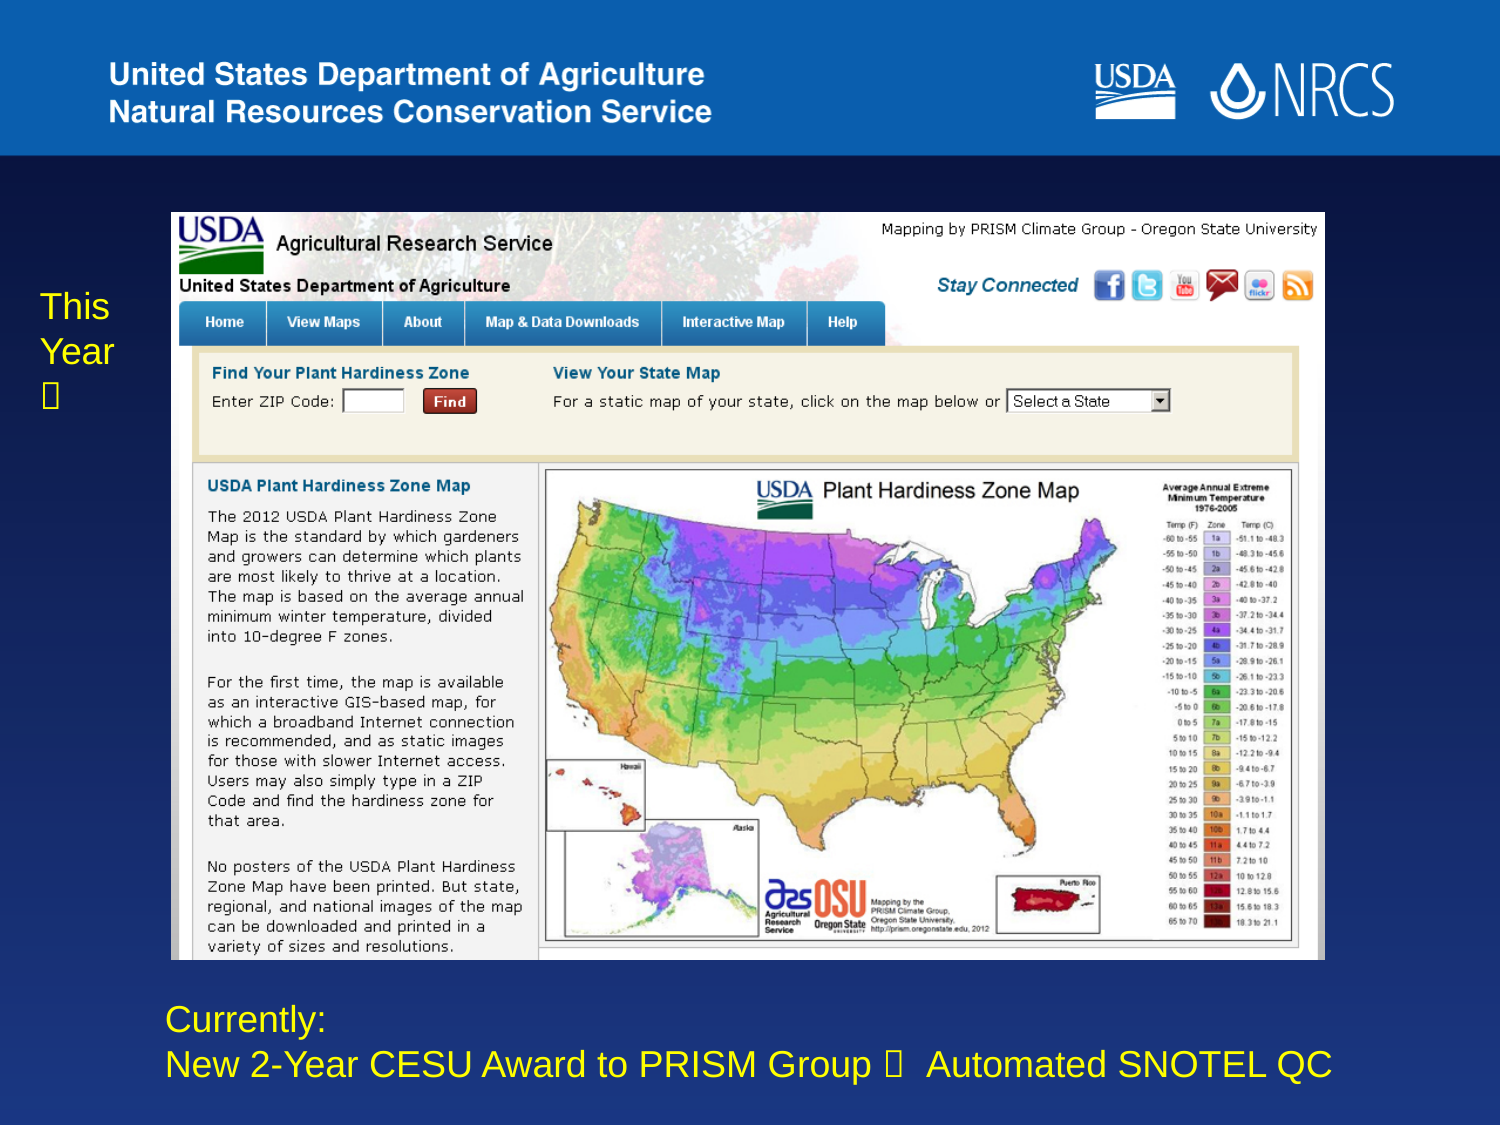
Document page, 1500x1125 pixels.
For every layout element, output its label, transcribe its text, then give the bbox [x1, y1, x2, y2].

text_box Currently: [150, 987, 725, 1048]
text_box This Year  [24, 274, 165, 425]
picture [0, 0, 1500, 1125]
text_box New 2-Year CESU Award to PRISM Group  Automated SNOTEL QC [150, 987, 1375, 1093]
